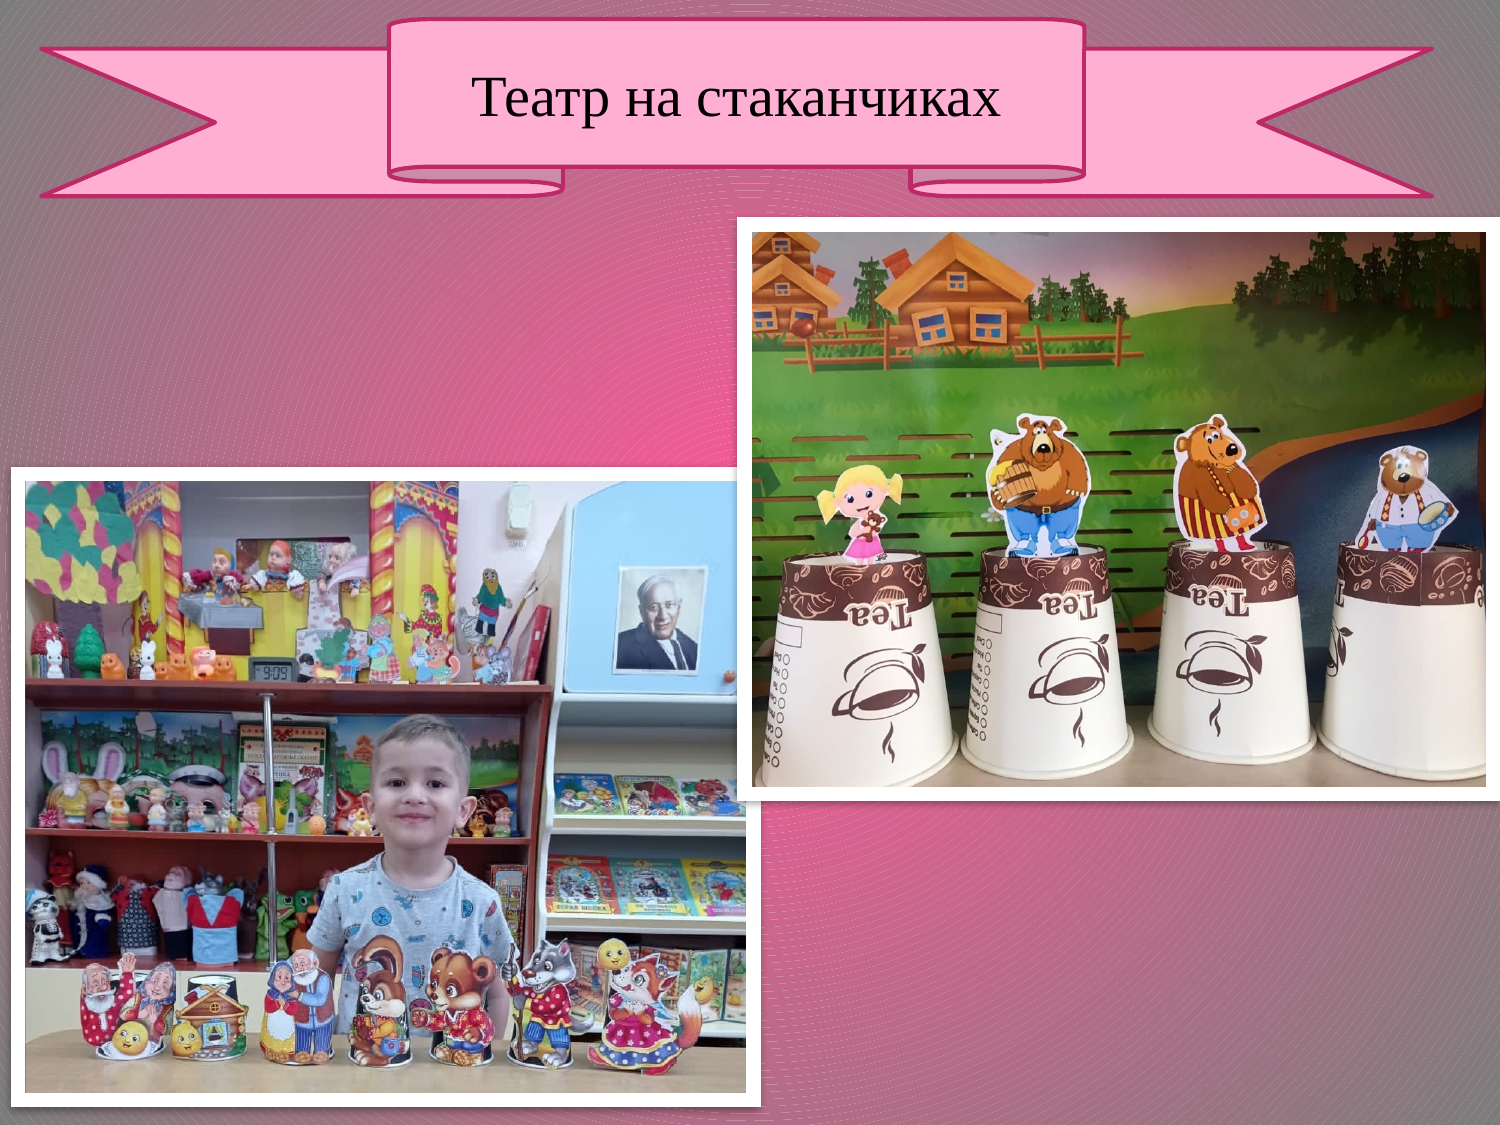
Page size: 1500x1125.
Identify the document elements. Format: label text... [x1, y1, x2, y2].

text_box Театр на стаканчиках [39, 16, 1435, 199]
picture [751, 231, 1487, 788]
picture [24, 480, 747, 1093]
